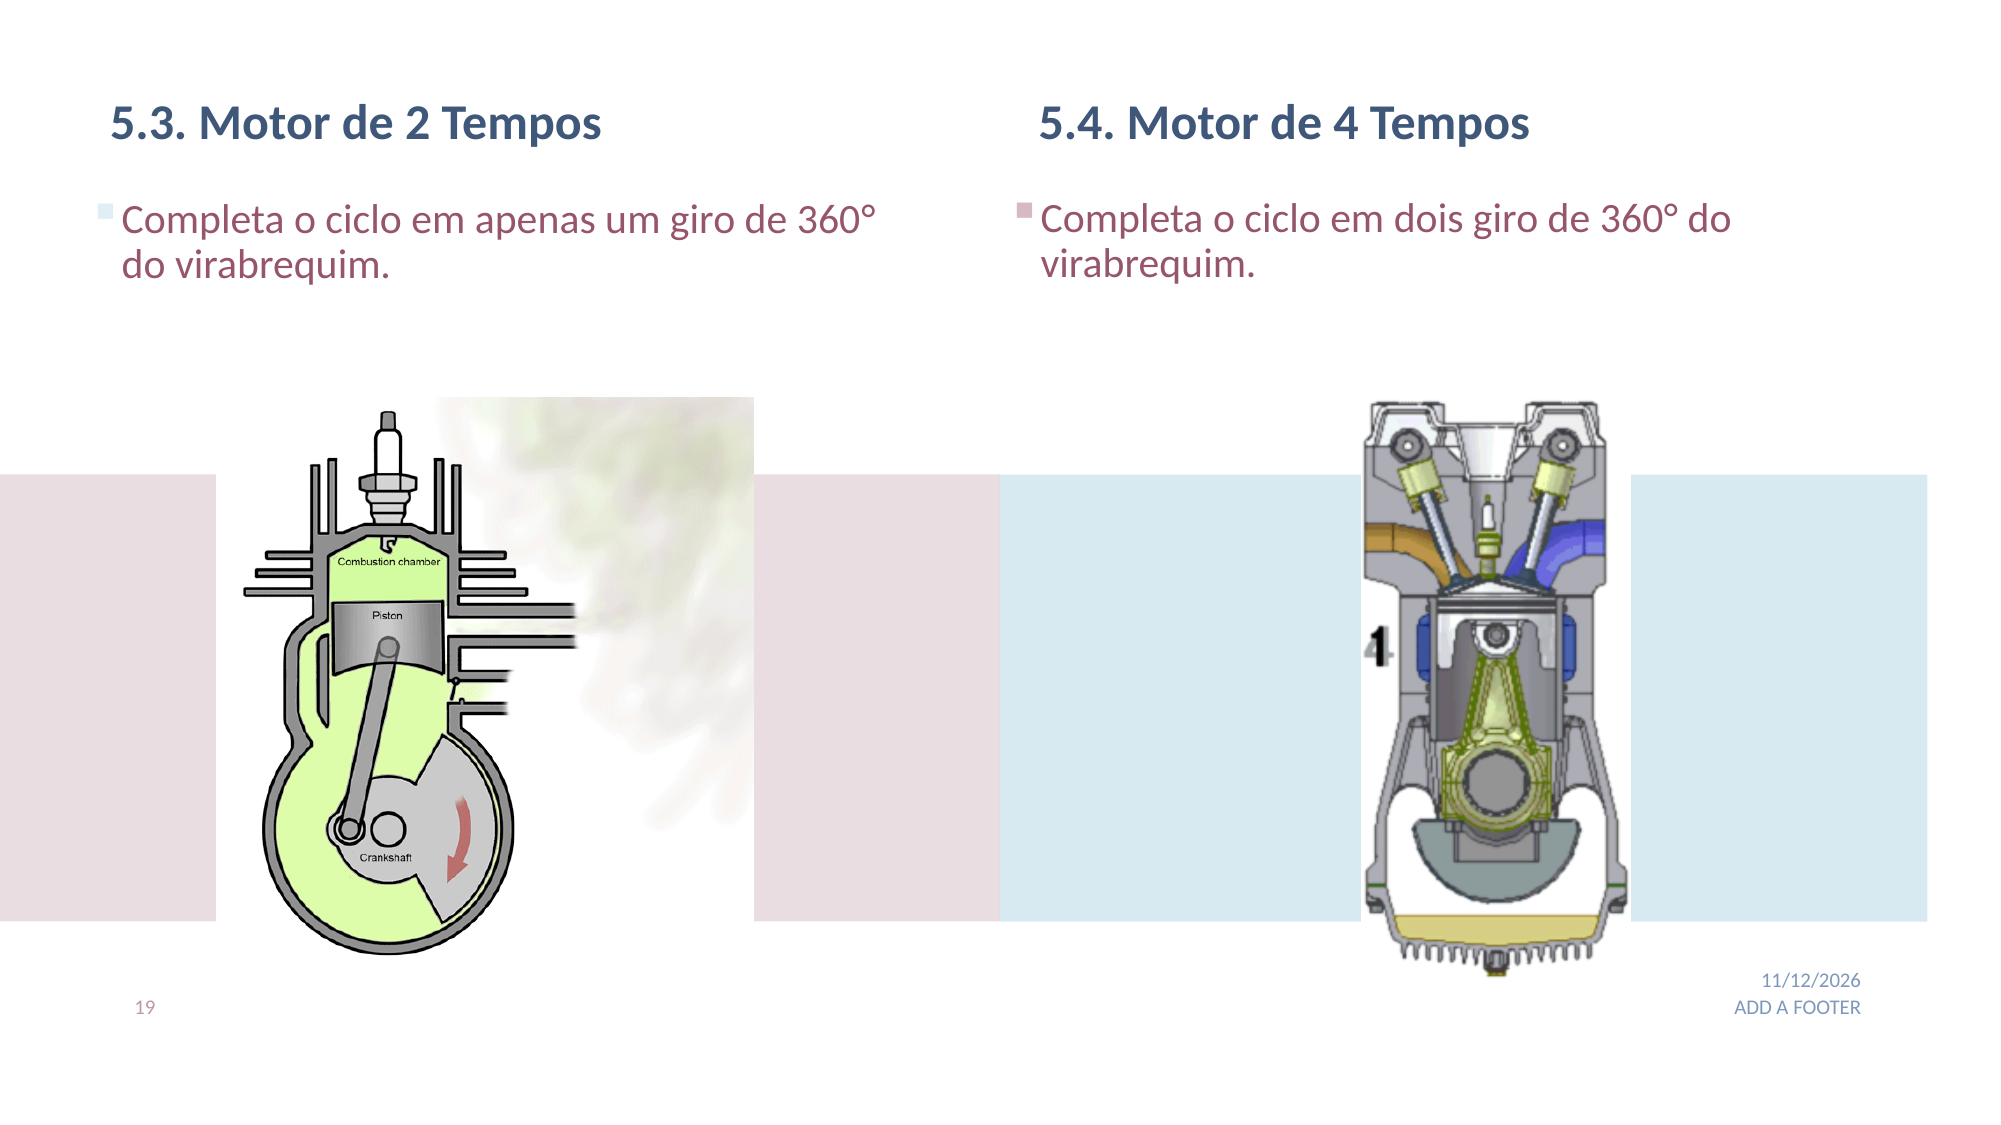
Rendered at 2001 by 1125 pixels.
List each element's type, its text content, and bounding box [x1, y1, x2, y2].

text_box Completa o ciclo em dois giro de 360° do virabrequim. [1006, 196, 1798, 463]
picture [1361, 397, 1631, 982]
list Completa o ciclo em apenas um giro de 360° do virabrequim. [87, 197, 879, 464]
list 5.4. Motor de 4 Tempos [1032, 95, 1824, 151]
footer ADD A FOOTER [1186, 993, 1862, 1033]
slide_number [1683, 953, 1862, 992]
list 5.3. Motor de 2 Tempos [104, 95, 895, 151]
picture [215, 397, 754, 961]
slide_number 19 [105, 993, 170, 1033]
